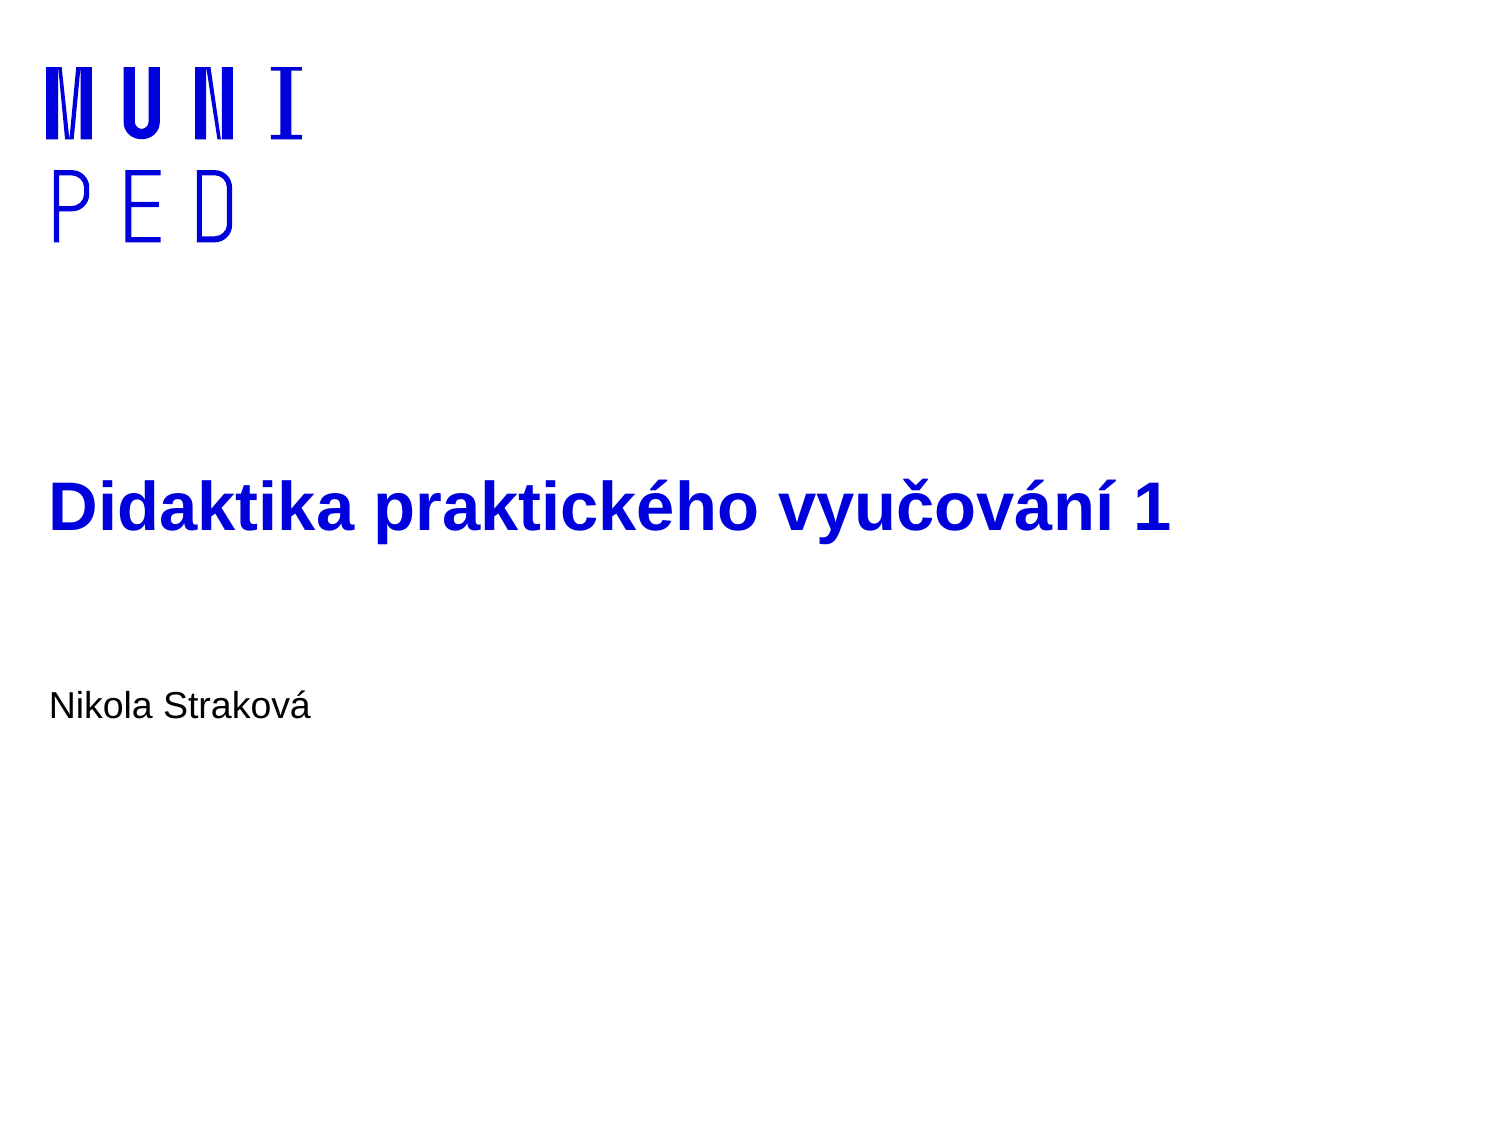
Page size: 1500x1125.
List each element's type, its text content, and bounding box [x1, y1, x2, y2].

title Didaktika praktického vyučování 1 [49, 475, 1447, 668]
subtitle Nikola Straková [49, 675, 1447, 790]
